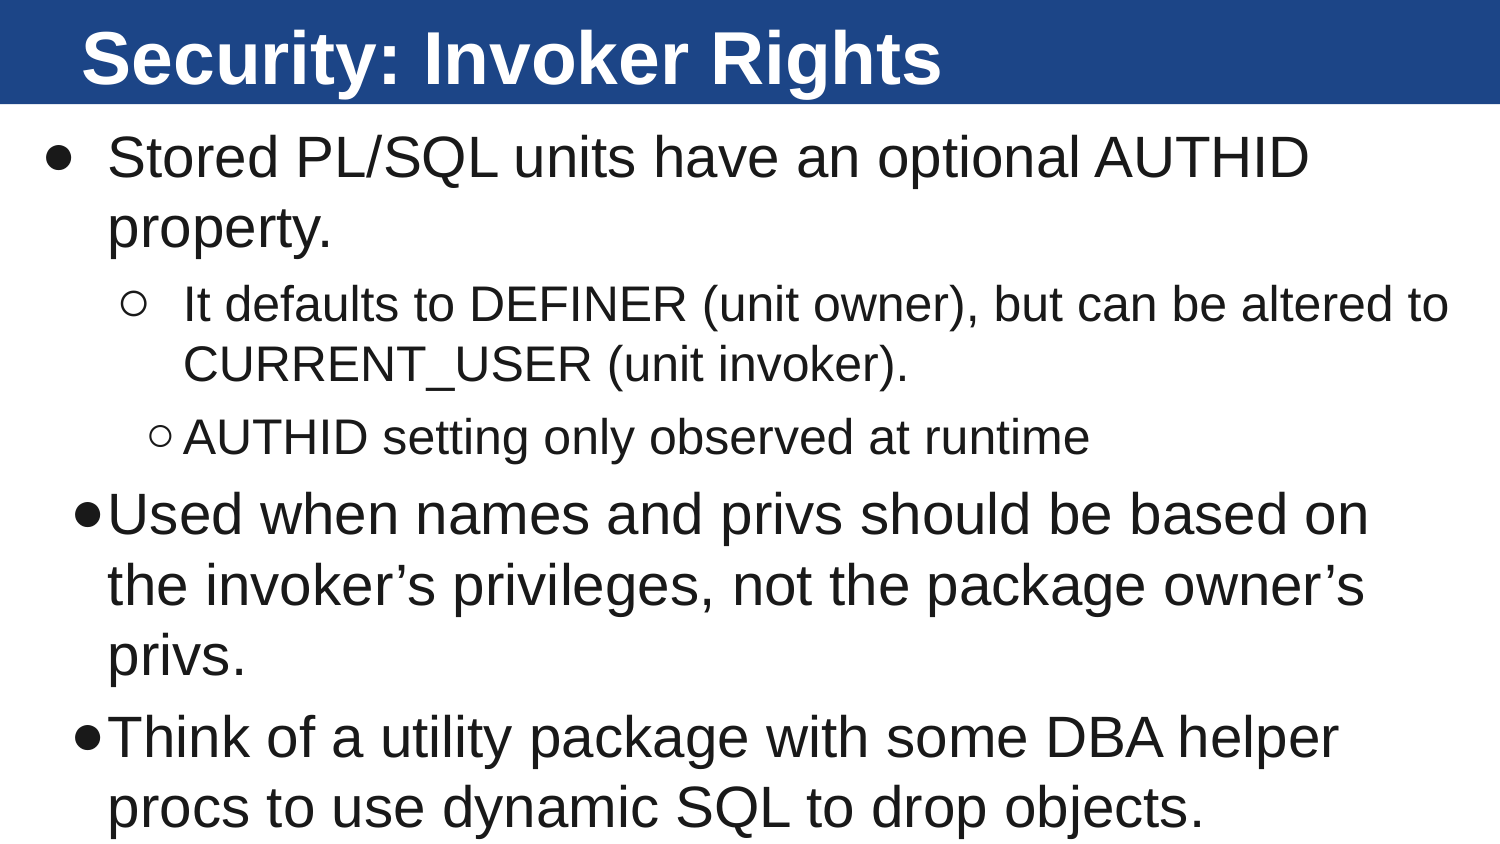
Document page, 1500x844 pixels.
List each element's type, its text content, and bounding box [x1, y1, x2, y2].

list Stored PL/SQL units have an optional AUTHID property. It defaults to DEFINER (unit owner), but can be altered to CURRENT_USER (unit invoker). AUTHID setting only observed at runtime Used when names and privs should be based on the invoker’s privileges, not the package owner’s privs. Think of a utility package with some DBA helper procs to use dynamic SQL to drop objects. Dangerous w/o invoker rights [17, 104, 1484, 829]
title Security: Invoker Rights [66, 5, 1417, 104]
